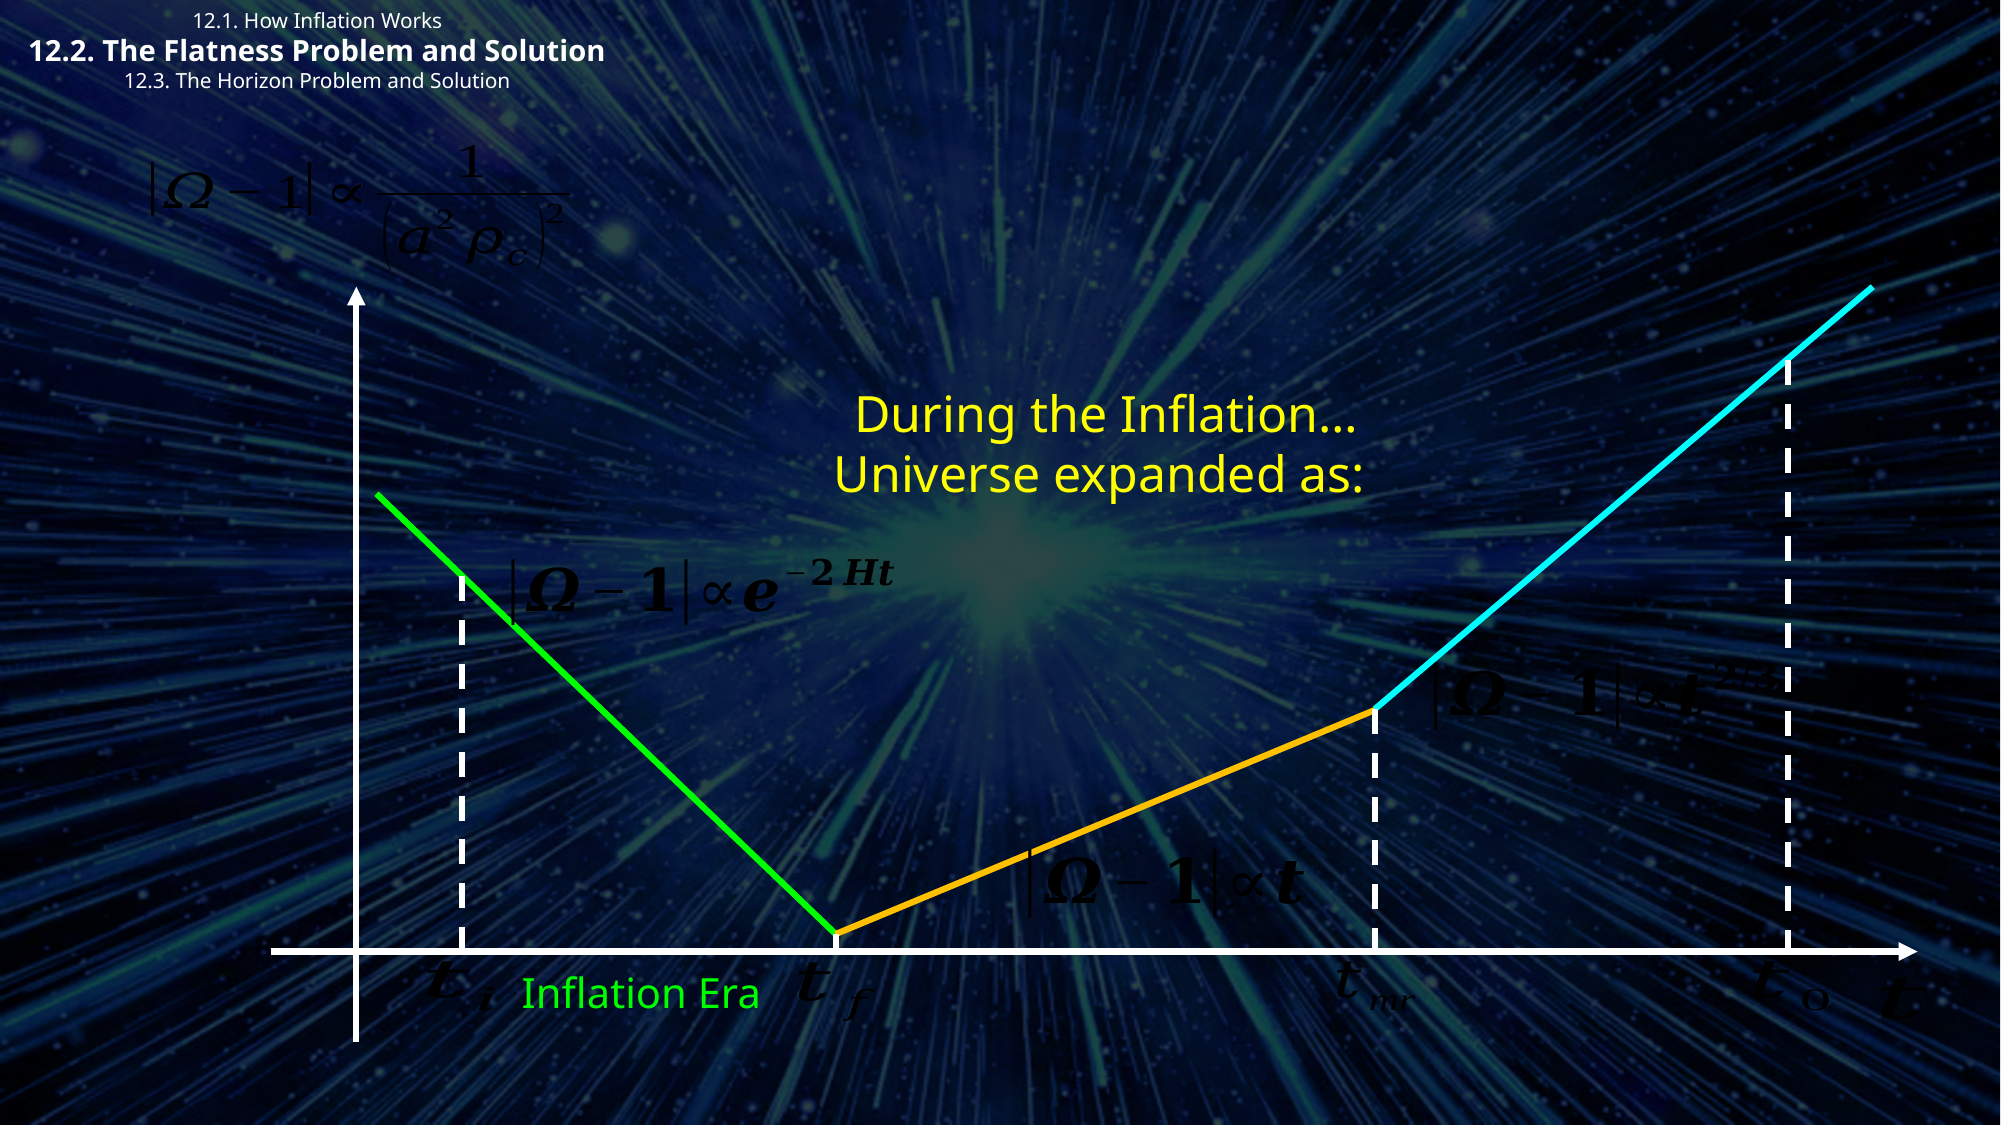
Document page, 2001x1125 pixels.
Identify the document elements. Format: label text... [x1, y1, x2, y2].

text_box 12.1. How Inflation Works 12.2. The Flatness Problem and Solution 12.3. The Horizon Problem and Solution [13, 0, 621, 100]
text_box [376, 493, 836, 935]
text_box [835, 709, 1374, 935]
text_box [1374, 286, 1873, 709]
text_box Inflation Era [502, 959, 781, 1025]
picture [0, 0, 2001, 1125]
